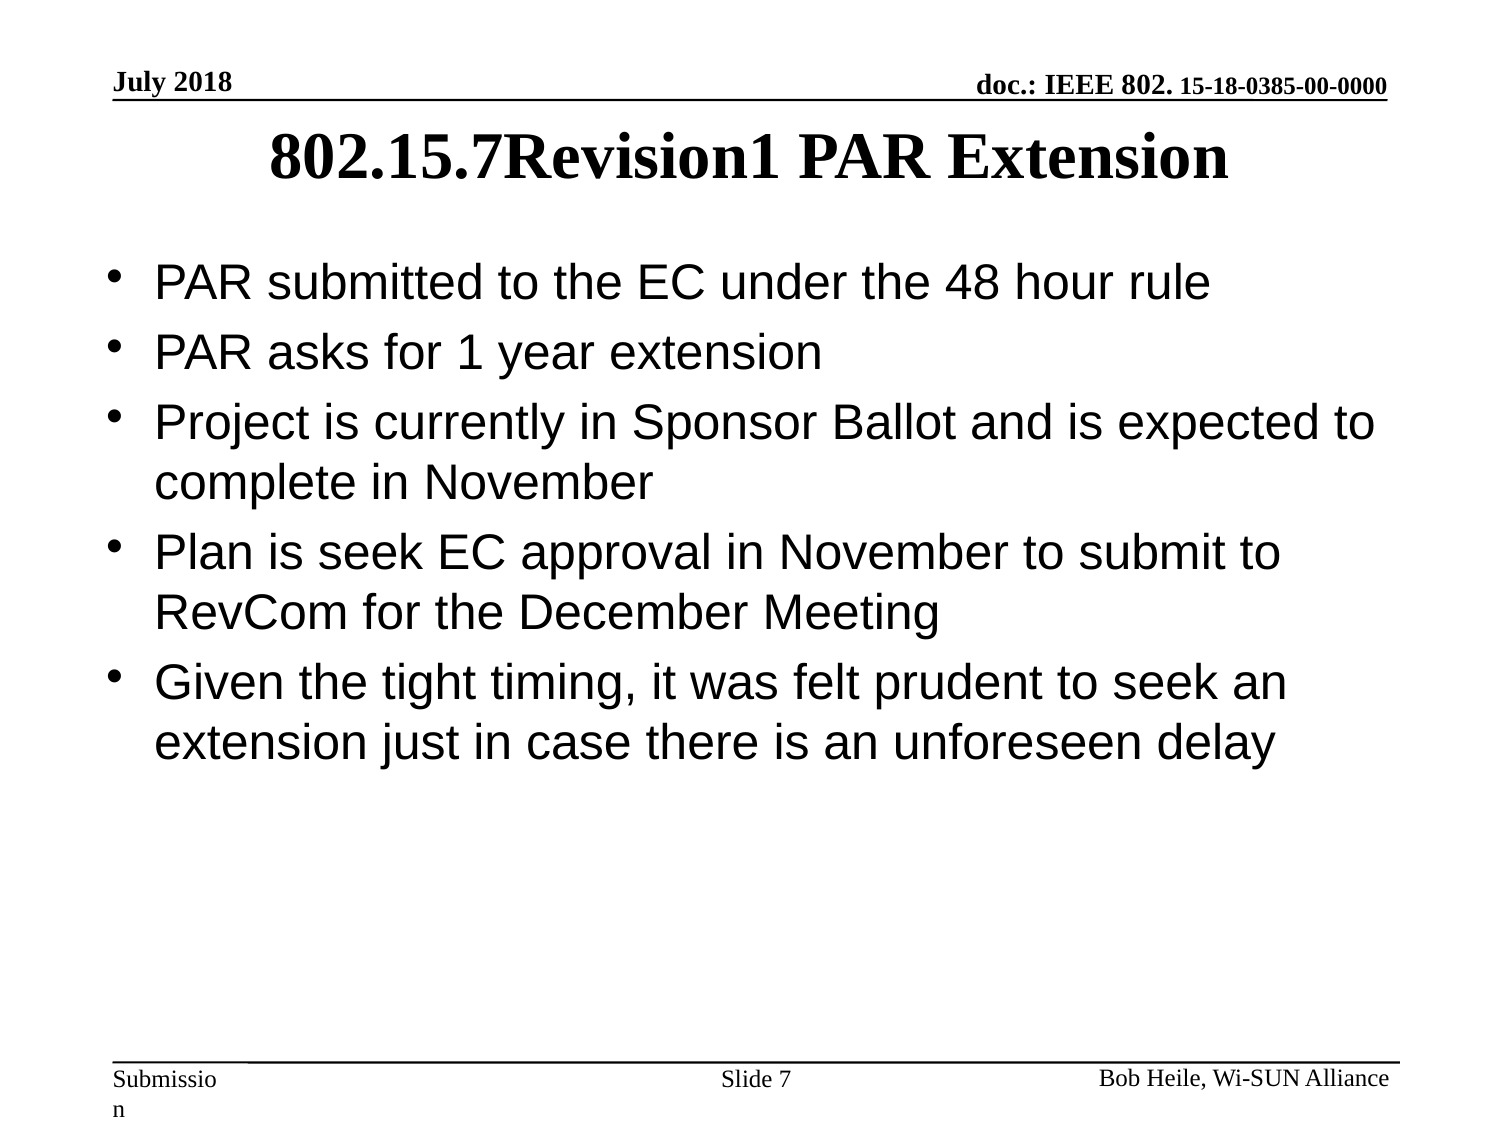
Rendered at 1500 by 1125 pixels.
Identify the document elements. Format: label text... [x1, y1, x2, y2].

text_box 802.15.7Revision1 PAR Extension [112, 104, 1388, 230]
slide_number Slide 7 [712, 1062, 800, 1093]
list PAR submitted to the EC under the 48 hour rule PAR asks for 1 year extension Project is currently in Sponsor Ballot and is expected to complete in November Plan is seek EC approval in November to submit to RevCom for the December Meeting Given the tight timing, it was felt prudent to seek an extension just in case there is an unforeseen delay [75, 241, 1425, 1068]
footer Bob Heile, Wi-SUN Alliance [1098, 1062, 1413, 1092]
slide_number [112, 62, 375, 98]
